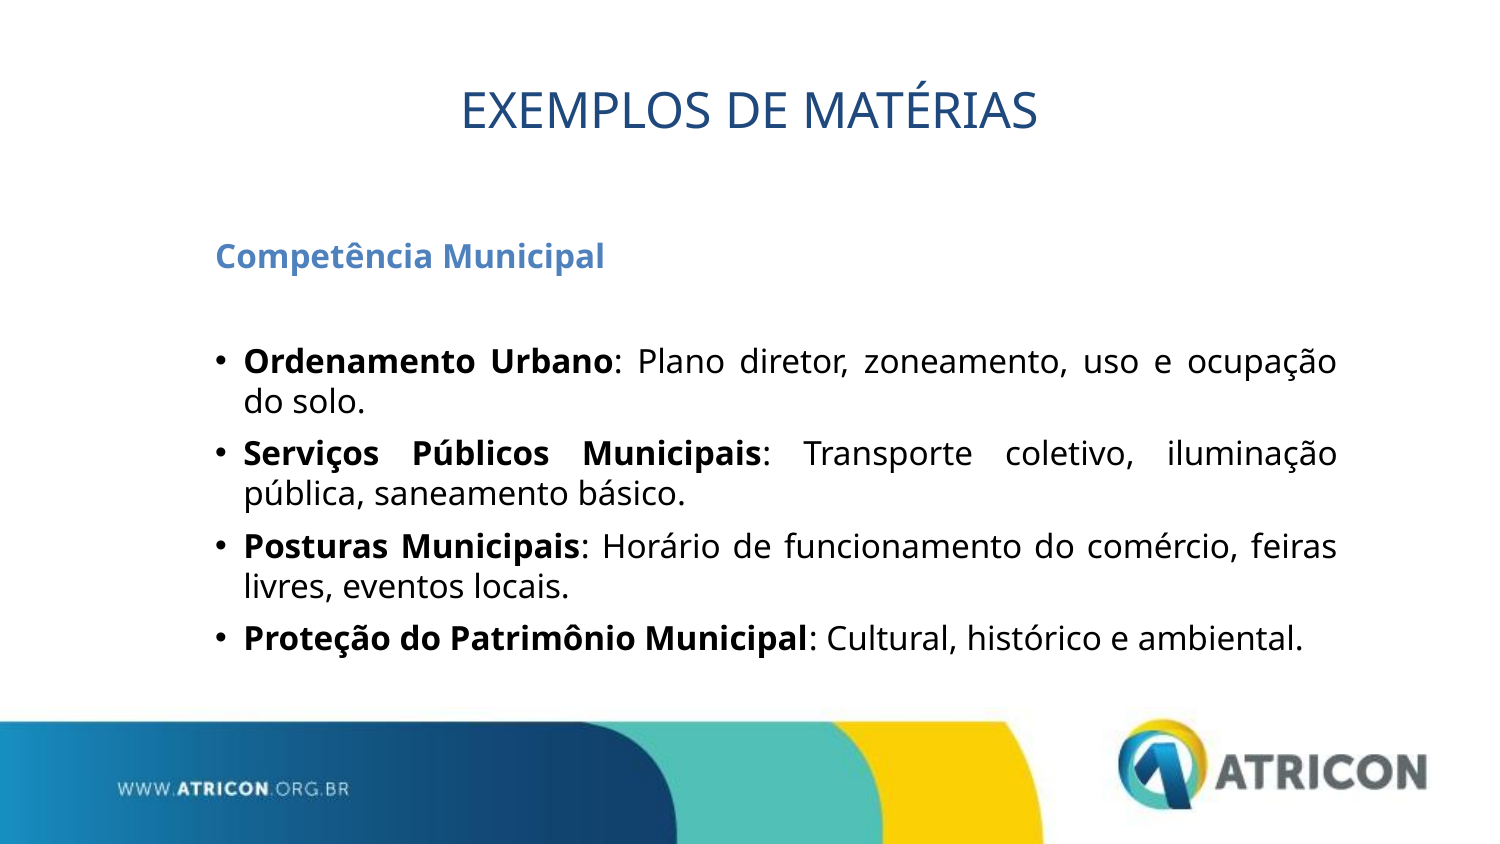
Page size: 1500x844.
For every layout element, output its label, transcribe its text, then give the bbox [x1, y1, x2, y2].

picture [0, 707, 1500, 844]
text_box Competência Municipal Ordenamento Urbano: Plano diretor, zoneamento, uso e ocupação do solo. Serviços Públicos Municipais: Transporte coletivo, iluminação pública, saneamento básico. Posturas Municipais: Horário de funcionamento do comércio, feiras livres, eventos locais. Proteção do Patrimônio Municipal: Cultural, histórico e ambiental. [200, 227, 1354, 665]
text_box EXEMPLOS DE MATÉRIAS [70, 63, 1430, 154]
